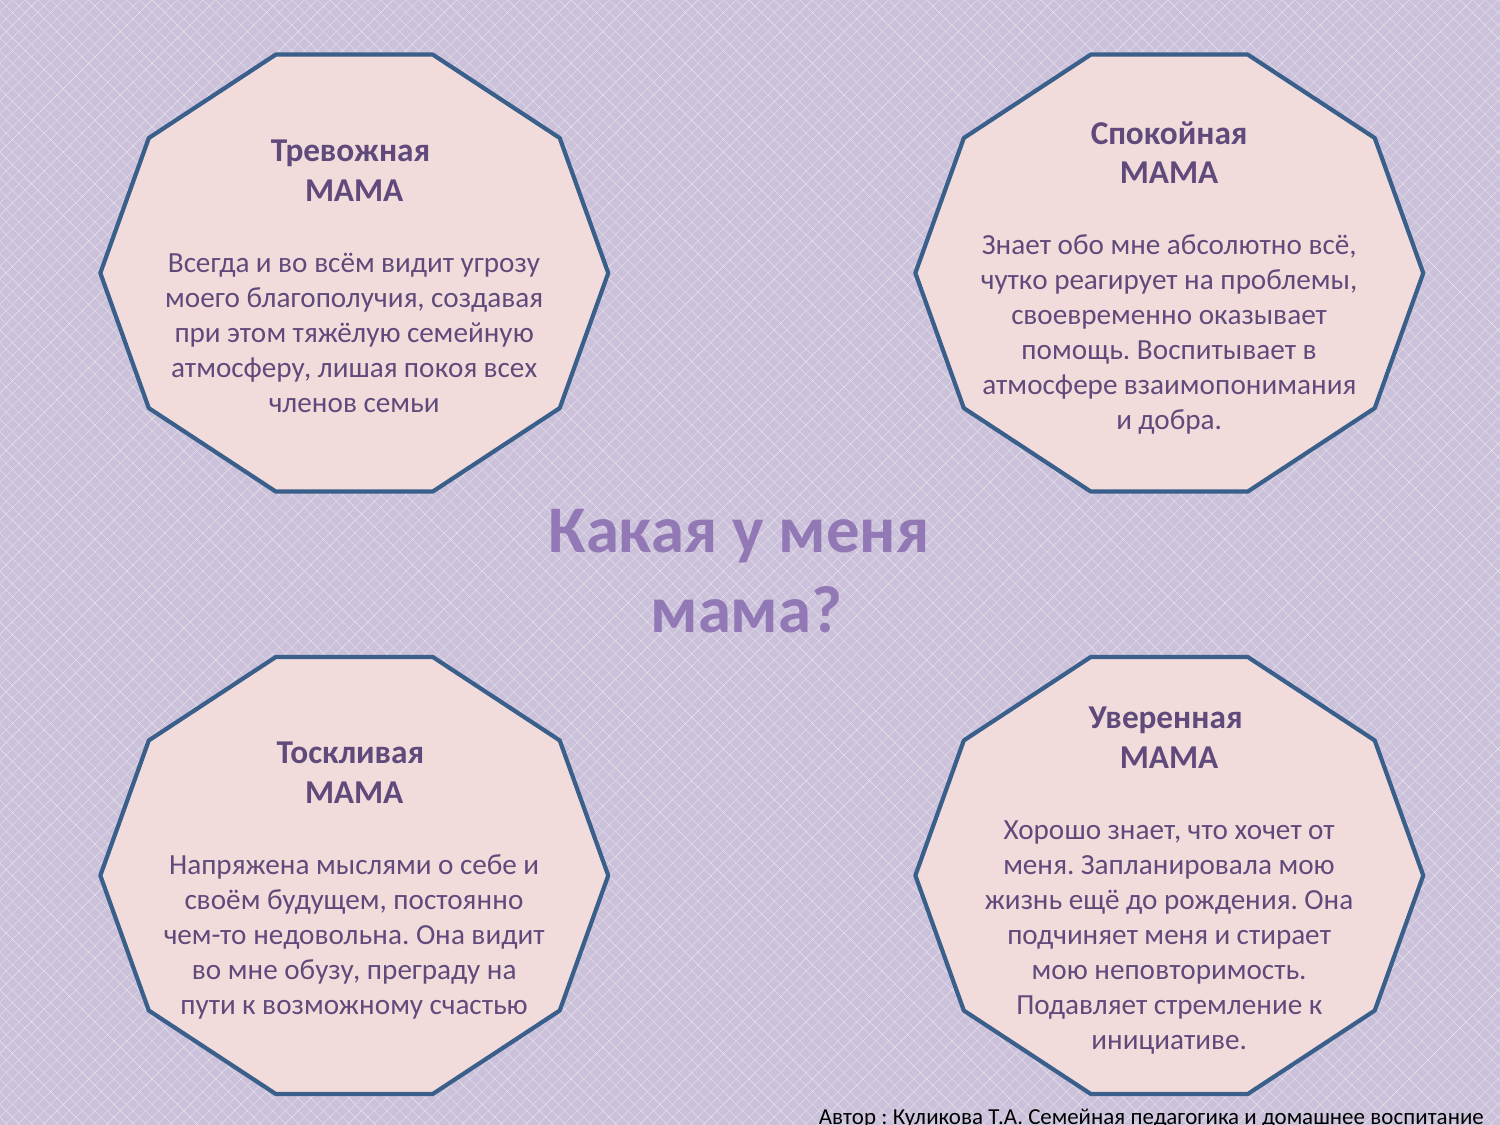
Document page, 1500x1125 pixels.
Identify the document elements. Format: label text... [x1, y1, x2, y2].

text_box Тоскливая МАМА Напряжена мыслями о себе и своём будущем, постоянно чем-то недовольна. Она видит во мне обузу, преграду на пути к возможному счастью [98, 654, 611, 1097]
text_box Уверенная МАМА Хорошо знает, что хочет от меня. Запланировала мою жизнь ещё до рождения. Она подчиняет меня и стирает мою неповторимость. Подавляет стремление к инициативе. [913, 654, 1426, 1094]
text_box Какая у меня мама? [533, 478, 960, 654]
text_box Спокойная МАМА Знает обо мне абсолютно всё, чутко реагирует на проблемы, своевременно оказывает помощь. Воспитывает в атмосфере взаимопонимания и добра. [913, 52, 1426, 494]
text_box Тревожная МАМА Всегда и во всём видит угрозу моего благополучия, создавая при этом тяжёлую семейную атмосферу, лишая покоя всех членов семьи [98, 52, 611, 494]
text_box Автор : Куликова Т.А. Семейная педагогика и домашнее воспитание [773, 1094, 1500, 1125]
